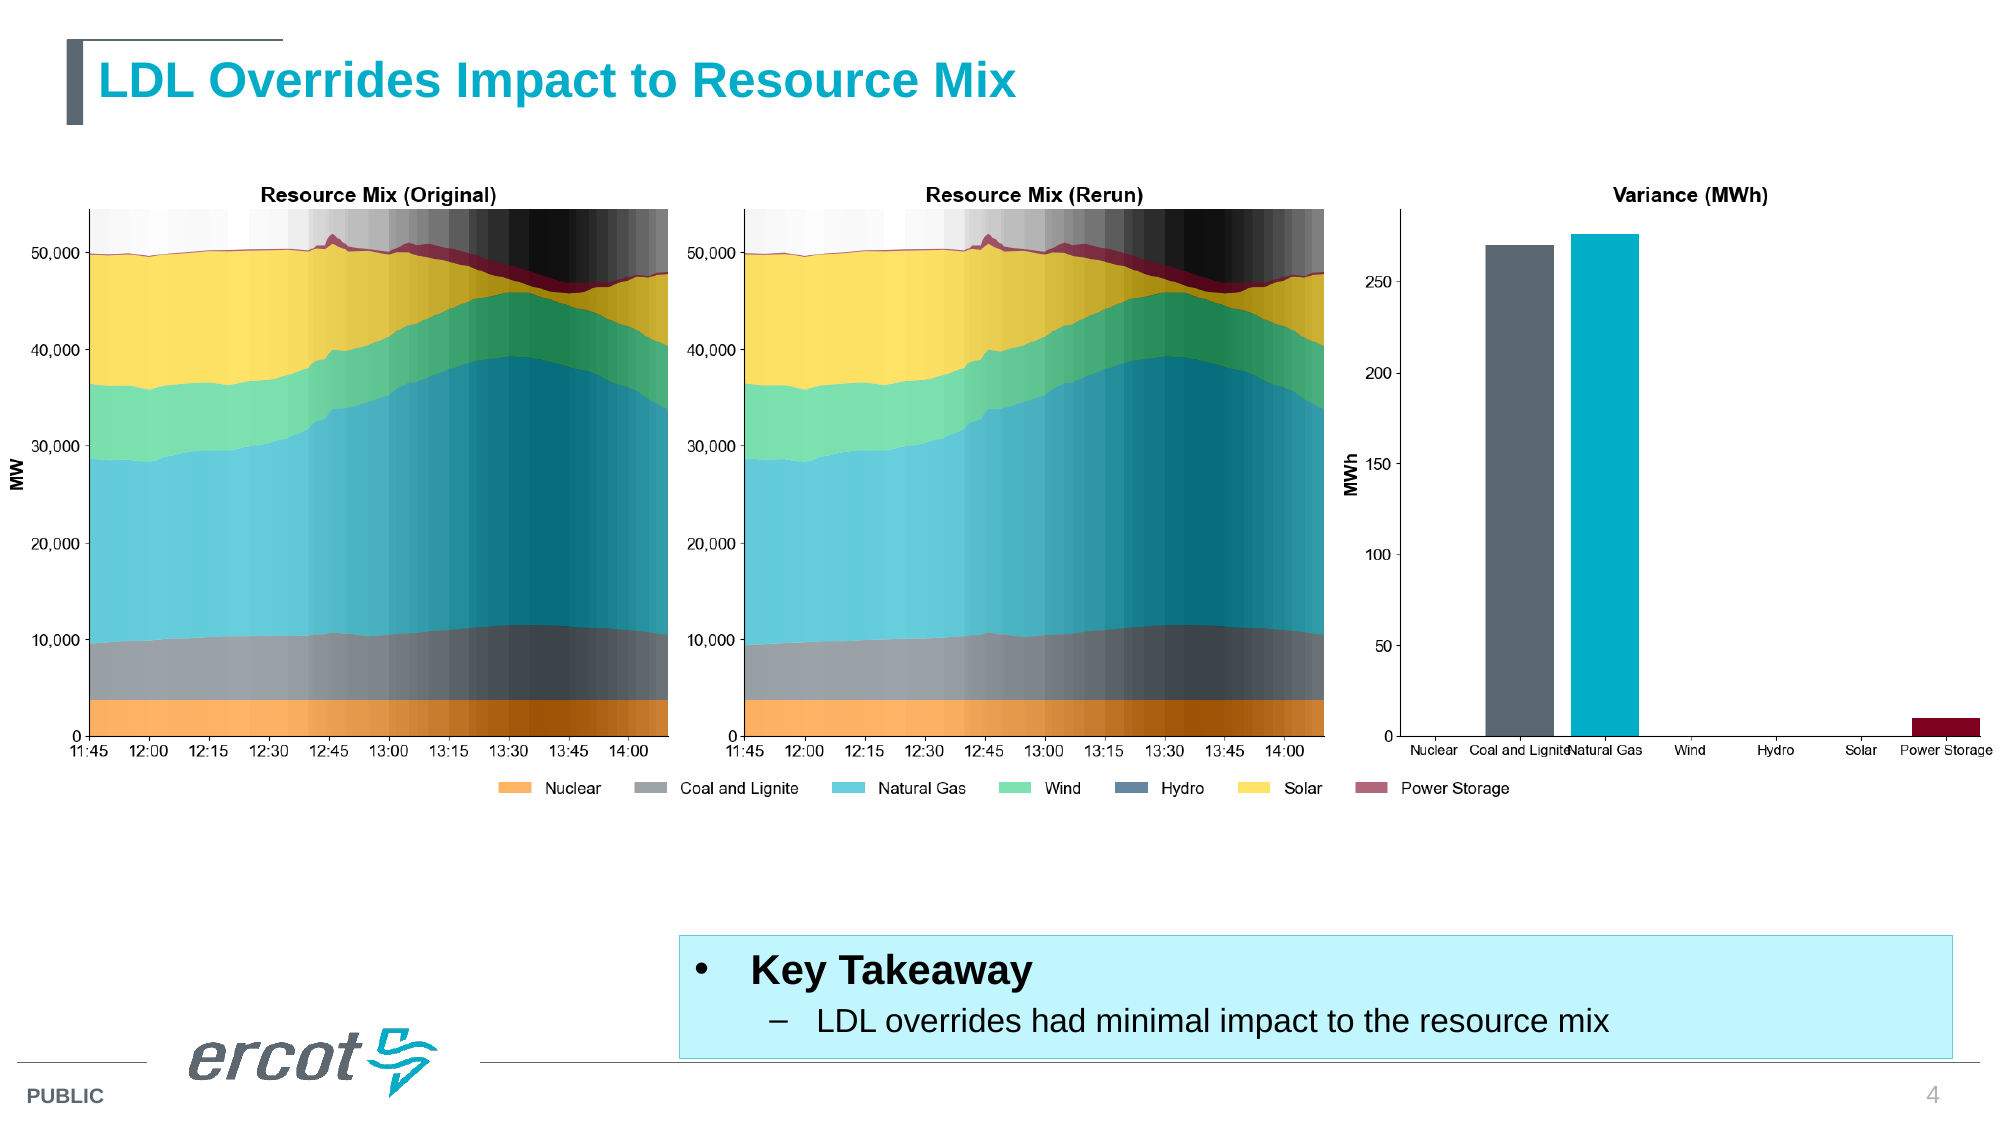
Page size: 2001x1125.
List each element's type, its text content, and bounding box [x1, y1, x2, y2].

picture [183, 1024, 442, 1100]
text_box Key Takeaway LDL overrides had minimal impact to the resource mix [679, 935, 1953, 1059]
slide_number 4 [1883, 1076, 1984, 1112]
picture [0, 178, 2000, 812]
title LDL Overrides Impact to Resource Mix [83, 39, 1934, 146]
